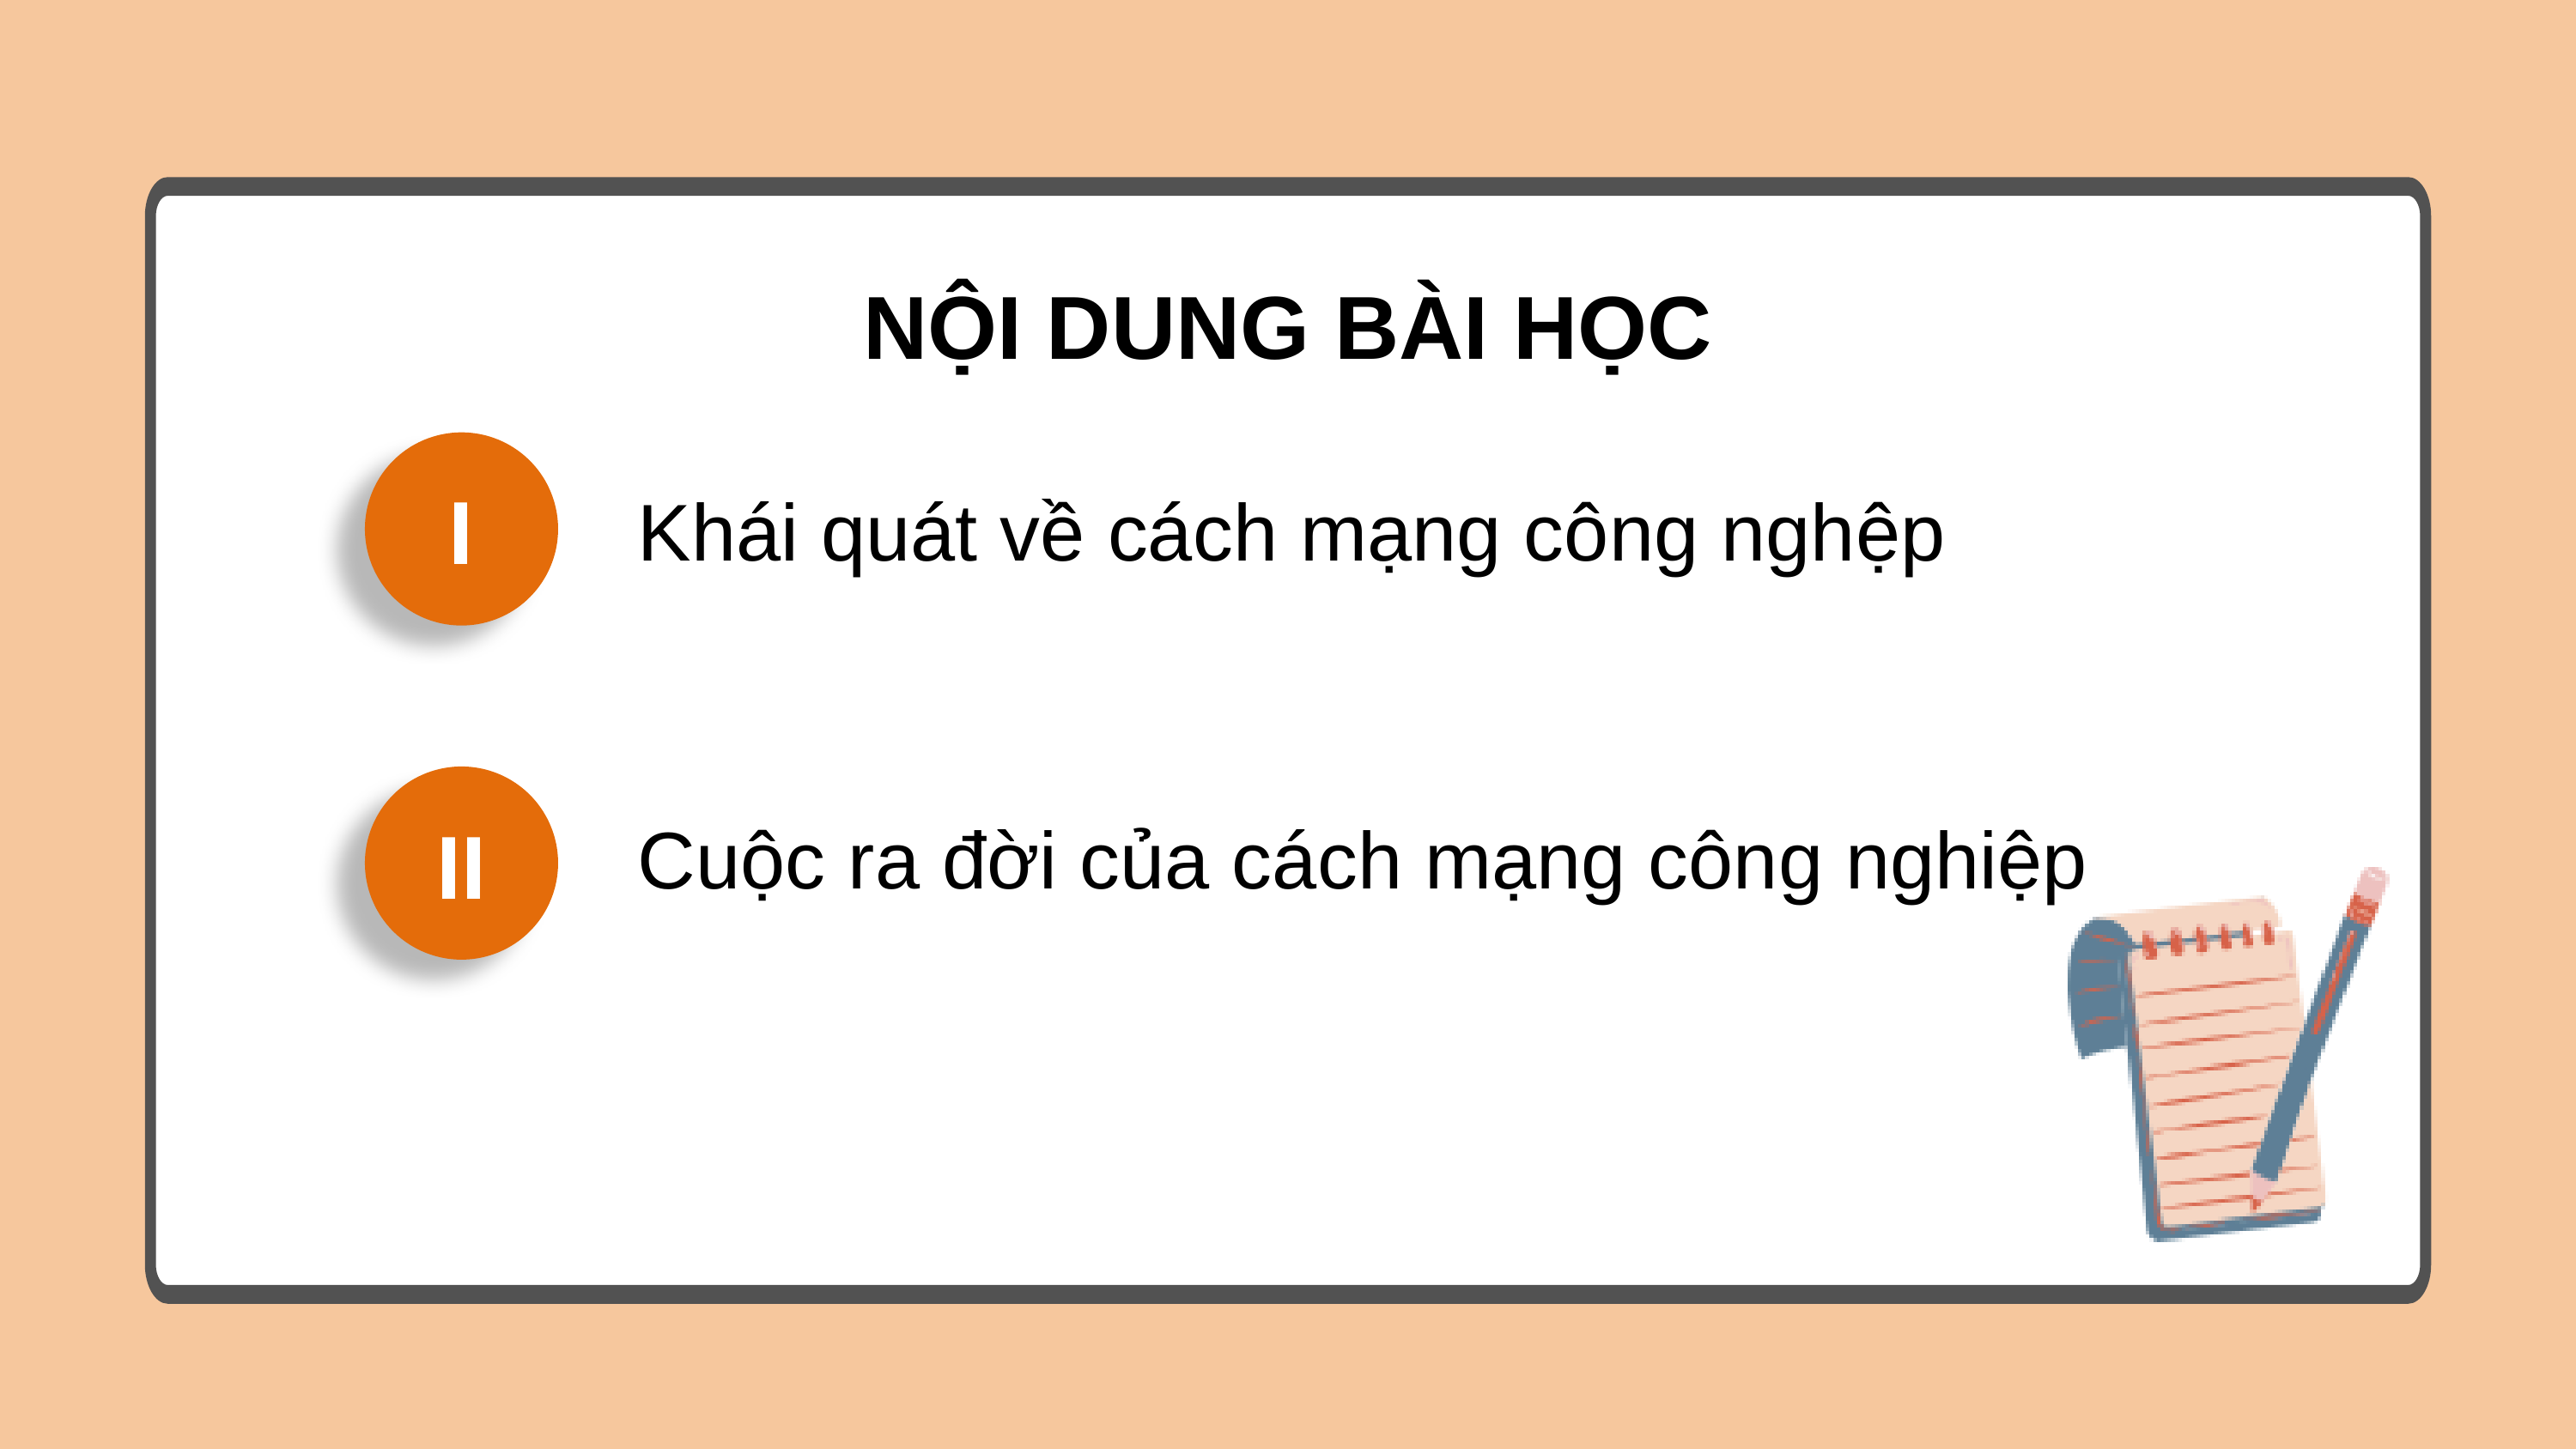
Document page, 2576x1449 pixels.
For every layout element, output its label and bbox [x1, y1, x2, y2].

picture [2068, 867, 2390, 1242]
text_box [144, 177, 2432, 1304]
